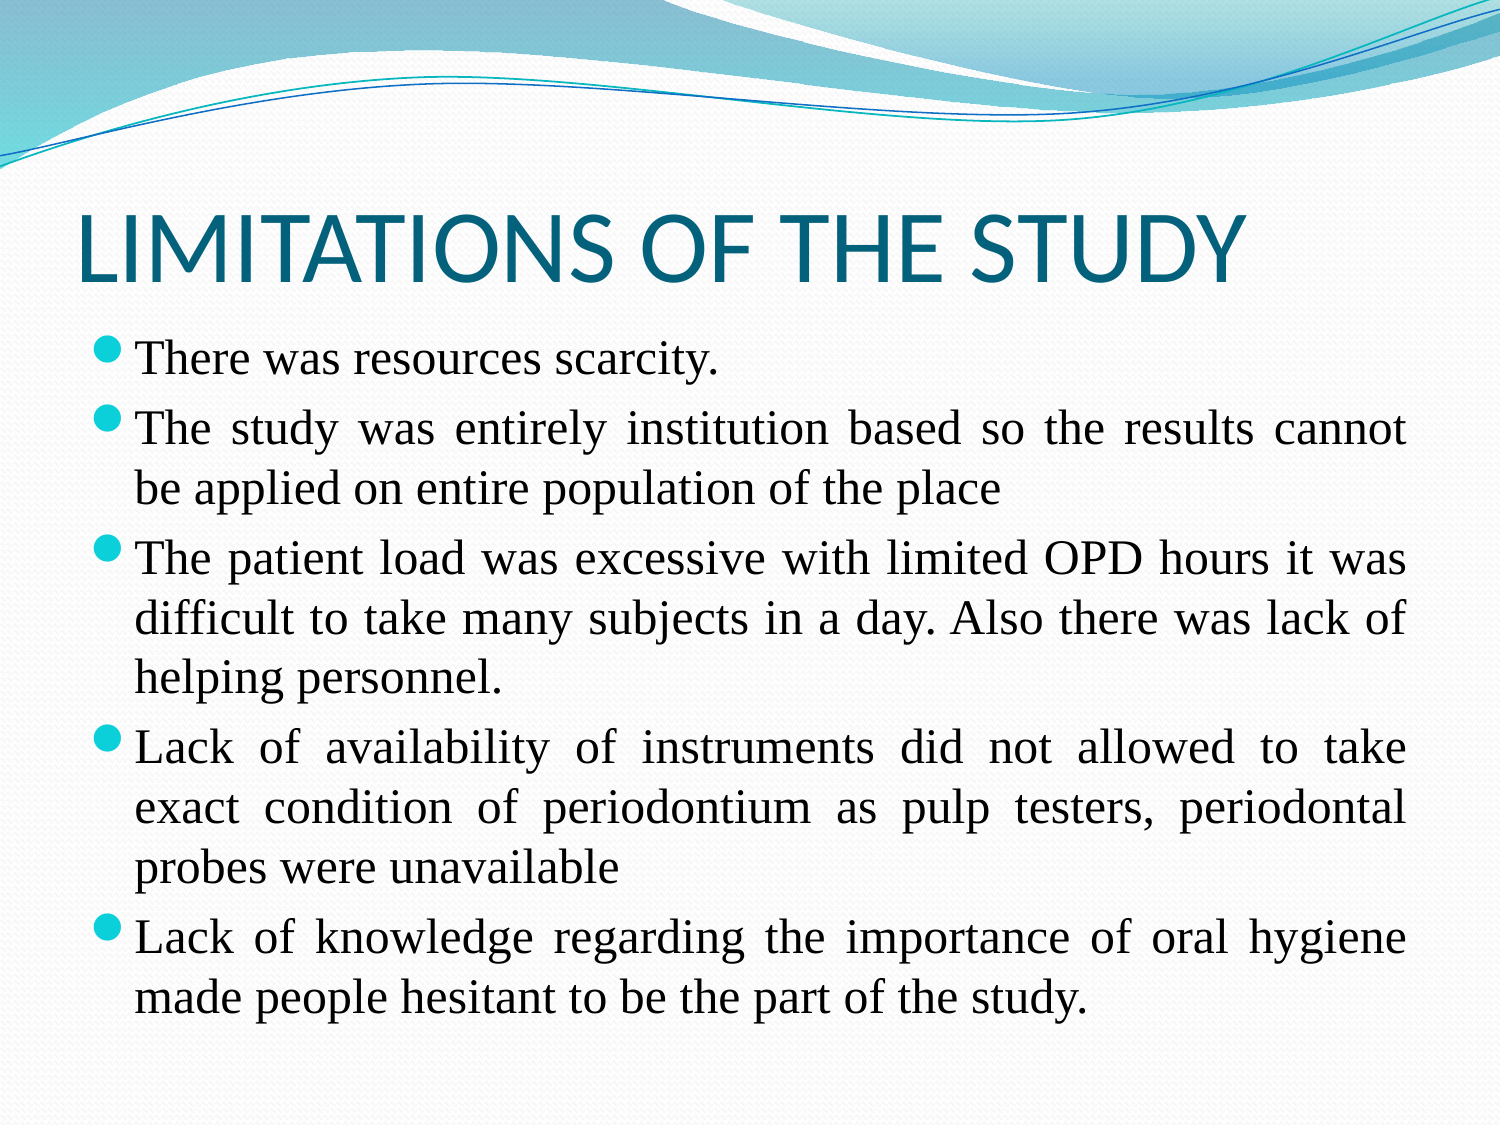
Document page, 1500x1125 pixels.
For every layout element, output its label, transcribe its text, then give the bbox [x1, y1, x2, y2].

title LIMITATIONS OF THE STUDY [75, 115, 1425, 303]
list There was resources scarcity. The study was entirely institution based so the results cannot be applied on entire population of the place The patient load was excessive with limited OPD hours it was difficult to take many subjects in a day. Also there was lack of helping personnel. Lack of availability of instruments did not allowed to take exact condition of periodontium as pulp testers, periodontal probes were unavailable Lack of knowledge regarding the importance of oral hygiene made people hesitant to be the part of the study. [75, 317, 1425, 1038]
